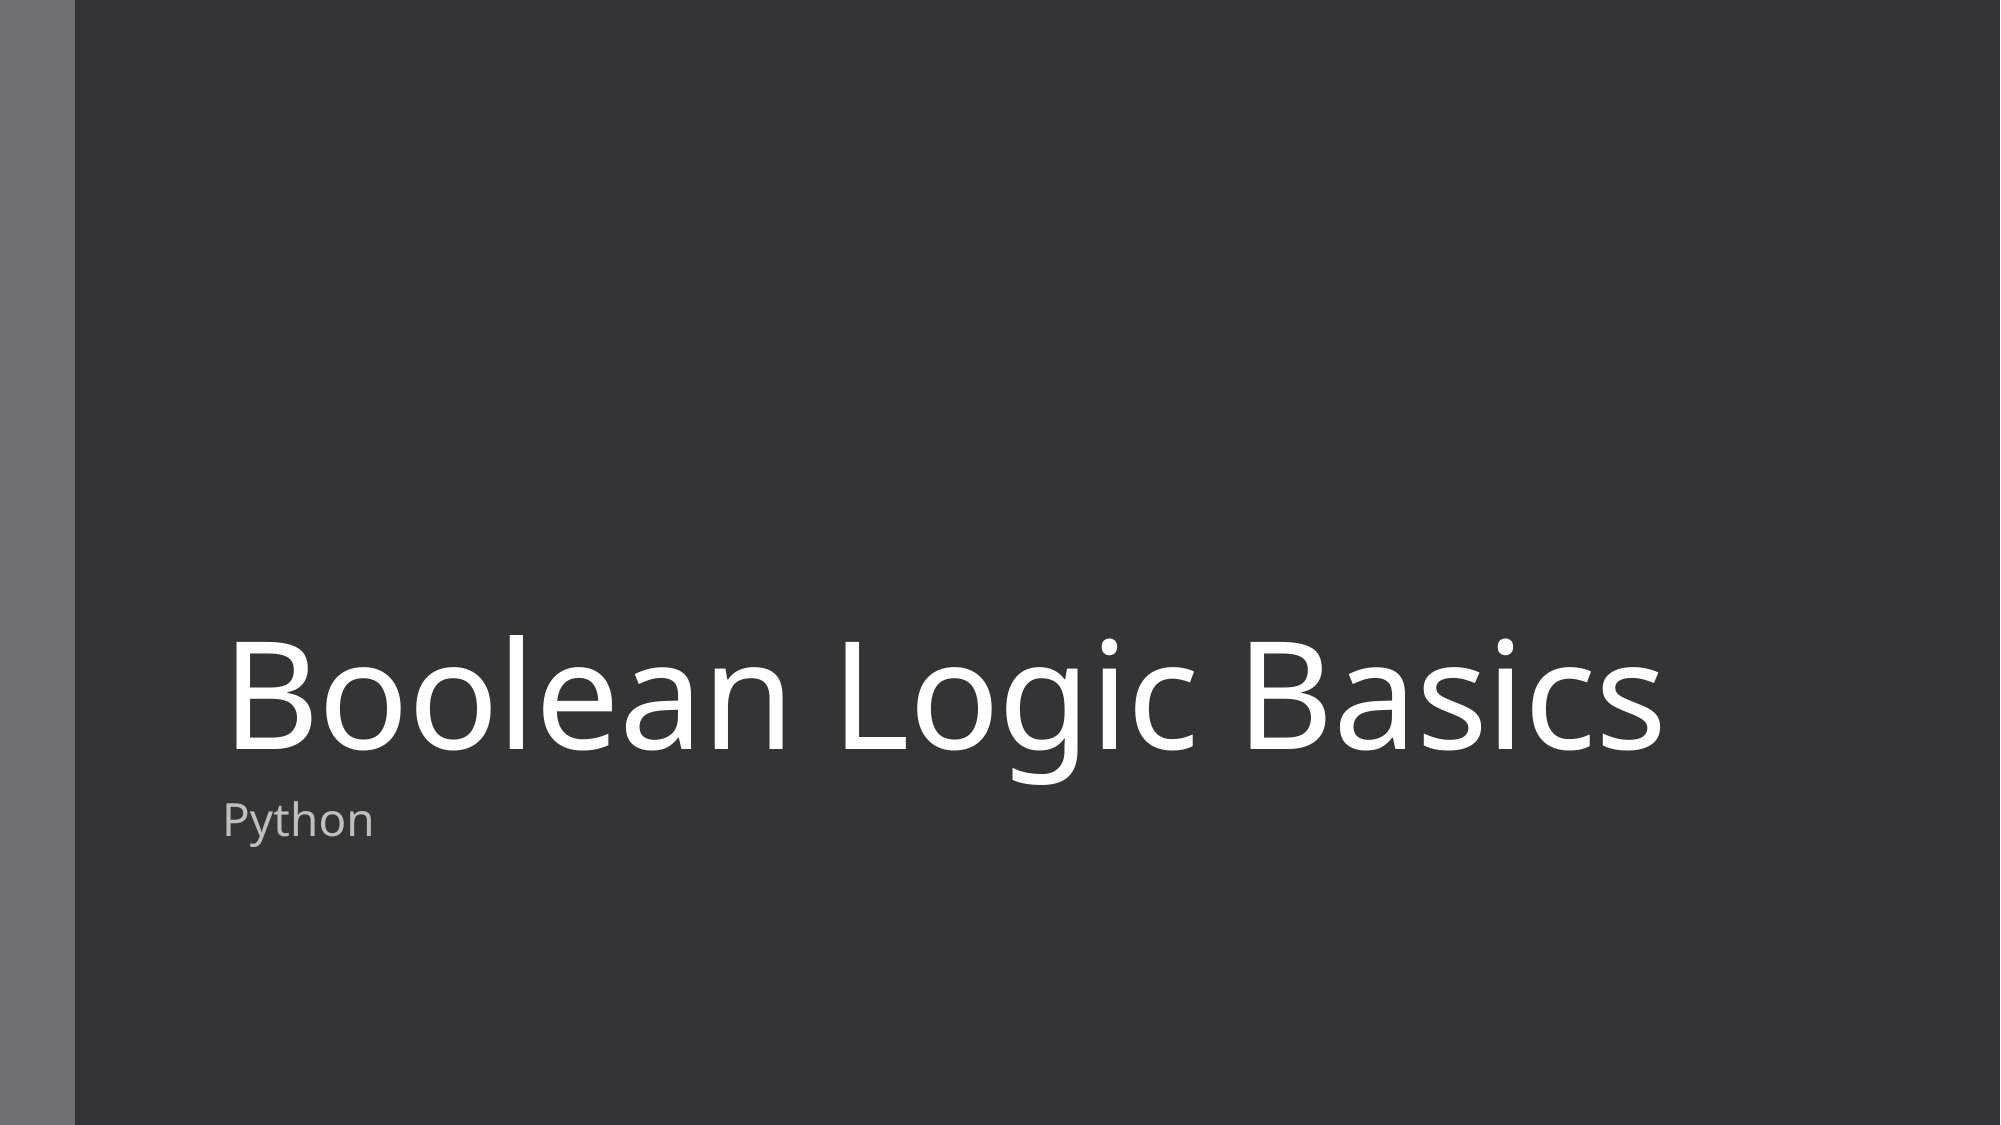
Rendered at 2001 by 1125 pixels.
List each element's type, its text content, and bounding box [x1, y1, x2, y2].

subtitle Python [206, 787, 1752, 1065]
title Boolean Logic Basics [206, 124, 1752, 787]
